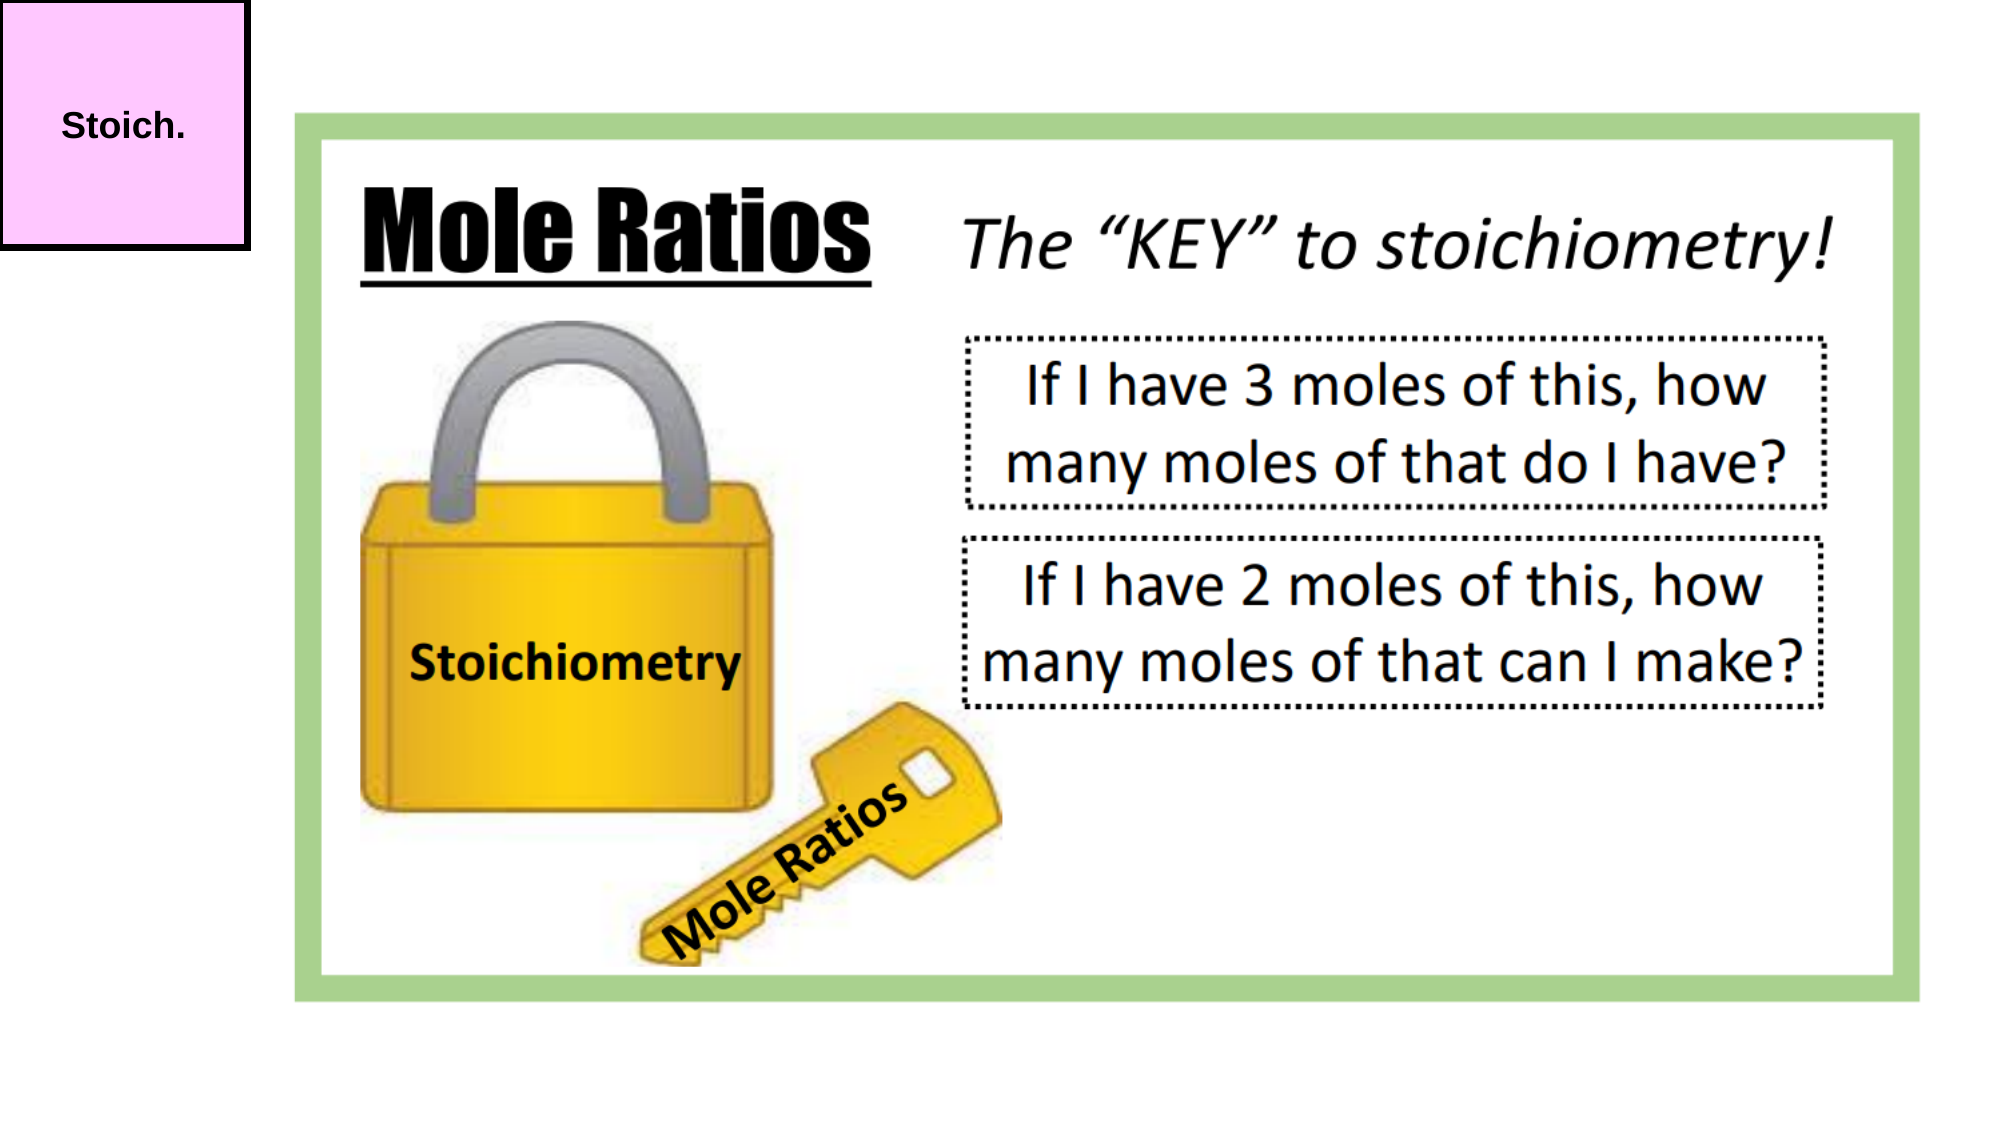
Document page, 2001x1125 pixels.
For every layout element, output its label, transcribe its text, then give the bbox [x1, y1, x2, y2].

text_box Stoich. [0, 0, 248, 248]
picture [271, 90, 1949, 1023]
